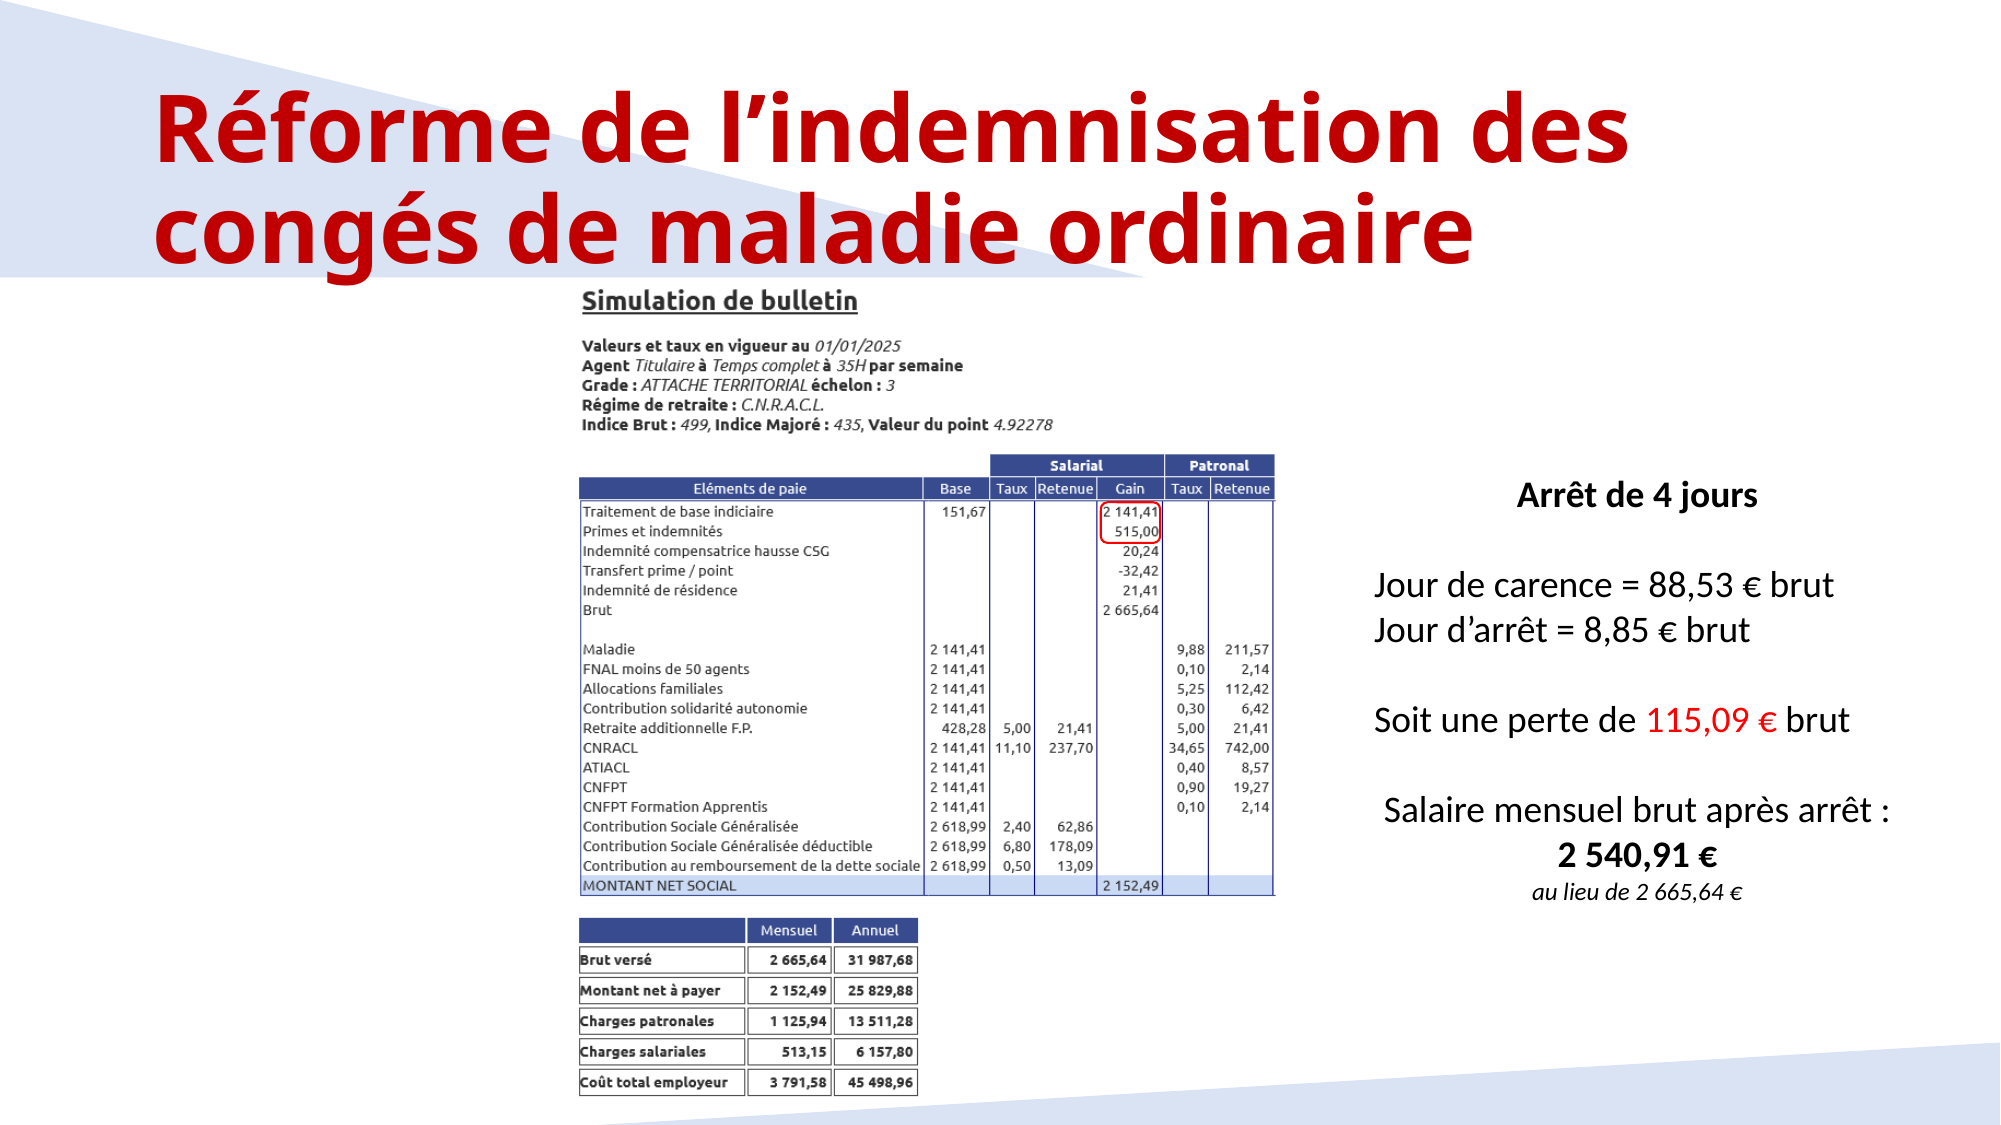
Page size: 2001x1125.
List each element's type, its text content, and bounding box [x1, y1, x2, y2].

text_box [597, 1041, 2000, 1125]
text_box Arrêt de 4 jours Jour de carence = 88,53 € brut Jour d’arrêt = 8,85 € brut Soit une perte de 115,09 € brut Salaire mensuel brut après arrêt : 2 540,91 € au lieu de 2 665,64 € [1359, 462, 1916, 913]
list Réforme de l’indemnisation des congés de maladie ordinaire [137, 74, 1863, 1088]
text_box [0, 0, 311, 279]
slide_number 47 [1412, 1042, 1863, 1075]
picture [566, 286, 1291, 1097]
